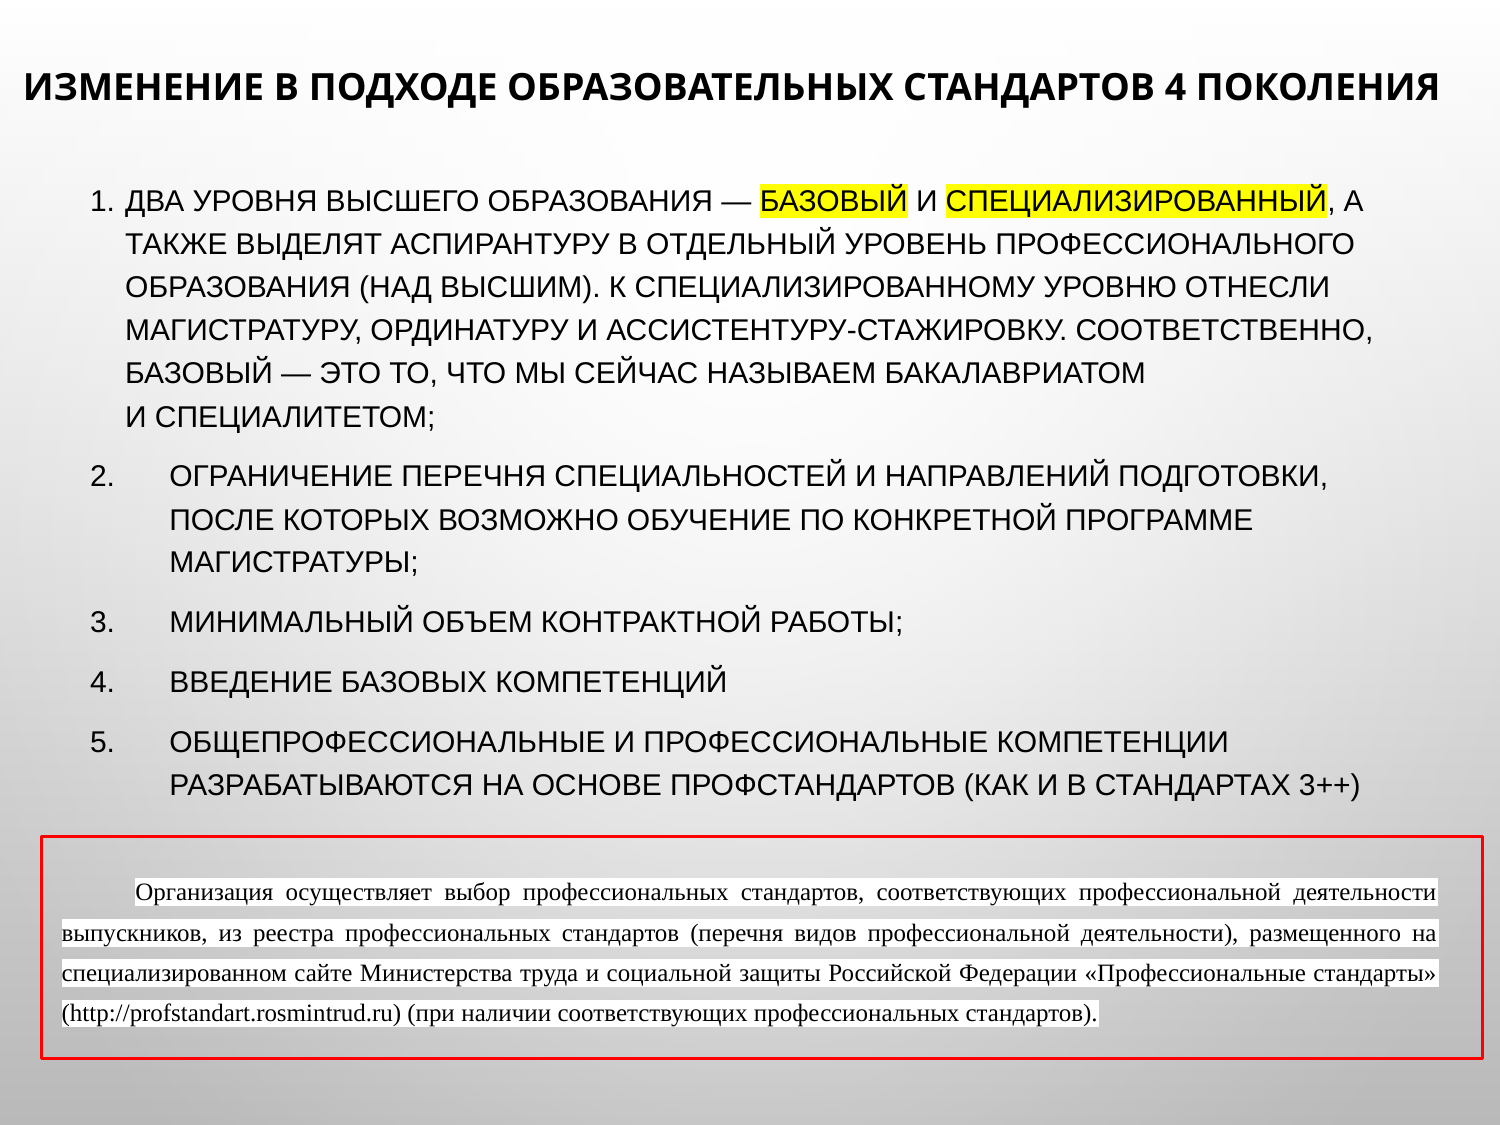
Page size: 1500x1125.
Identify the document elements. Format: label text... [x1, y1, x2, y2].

picture [0, 0, 1500, 1125]
list Два уровня высшего образования — базовый и специализированный, а также выделят аспирантуру в отдельный уровень профессионального образования (над высшим). К специализированному уровню отнесли магистратуру, ординатуру и ассистентуру-стажировку. Соответственно, базовый — это то, что мы сейчас называем бакалавриатом и специалитетом; Ограничение перечня специальностей и направлений подготовки, после которых возможно обучение по конкретной программе магистратуры; Минимальный объем контрактной работы; Введение базовых компетенций Общепрофессиональные и профессиональные компетенции разрабатываются на основе профстандартов (как и в стандартах 3++) [75, 166, 1425, 822]
title Изменение в подходе образовательных стандартов 4 поколения [5, 19, 1459, 158]
text_box [40, 835, 1484, 1060]
